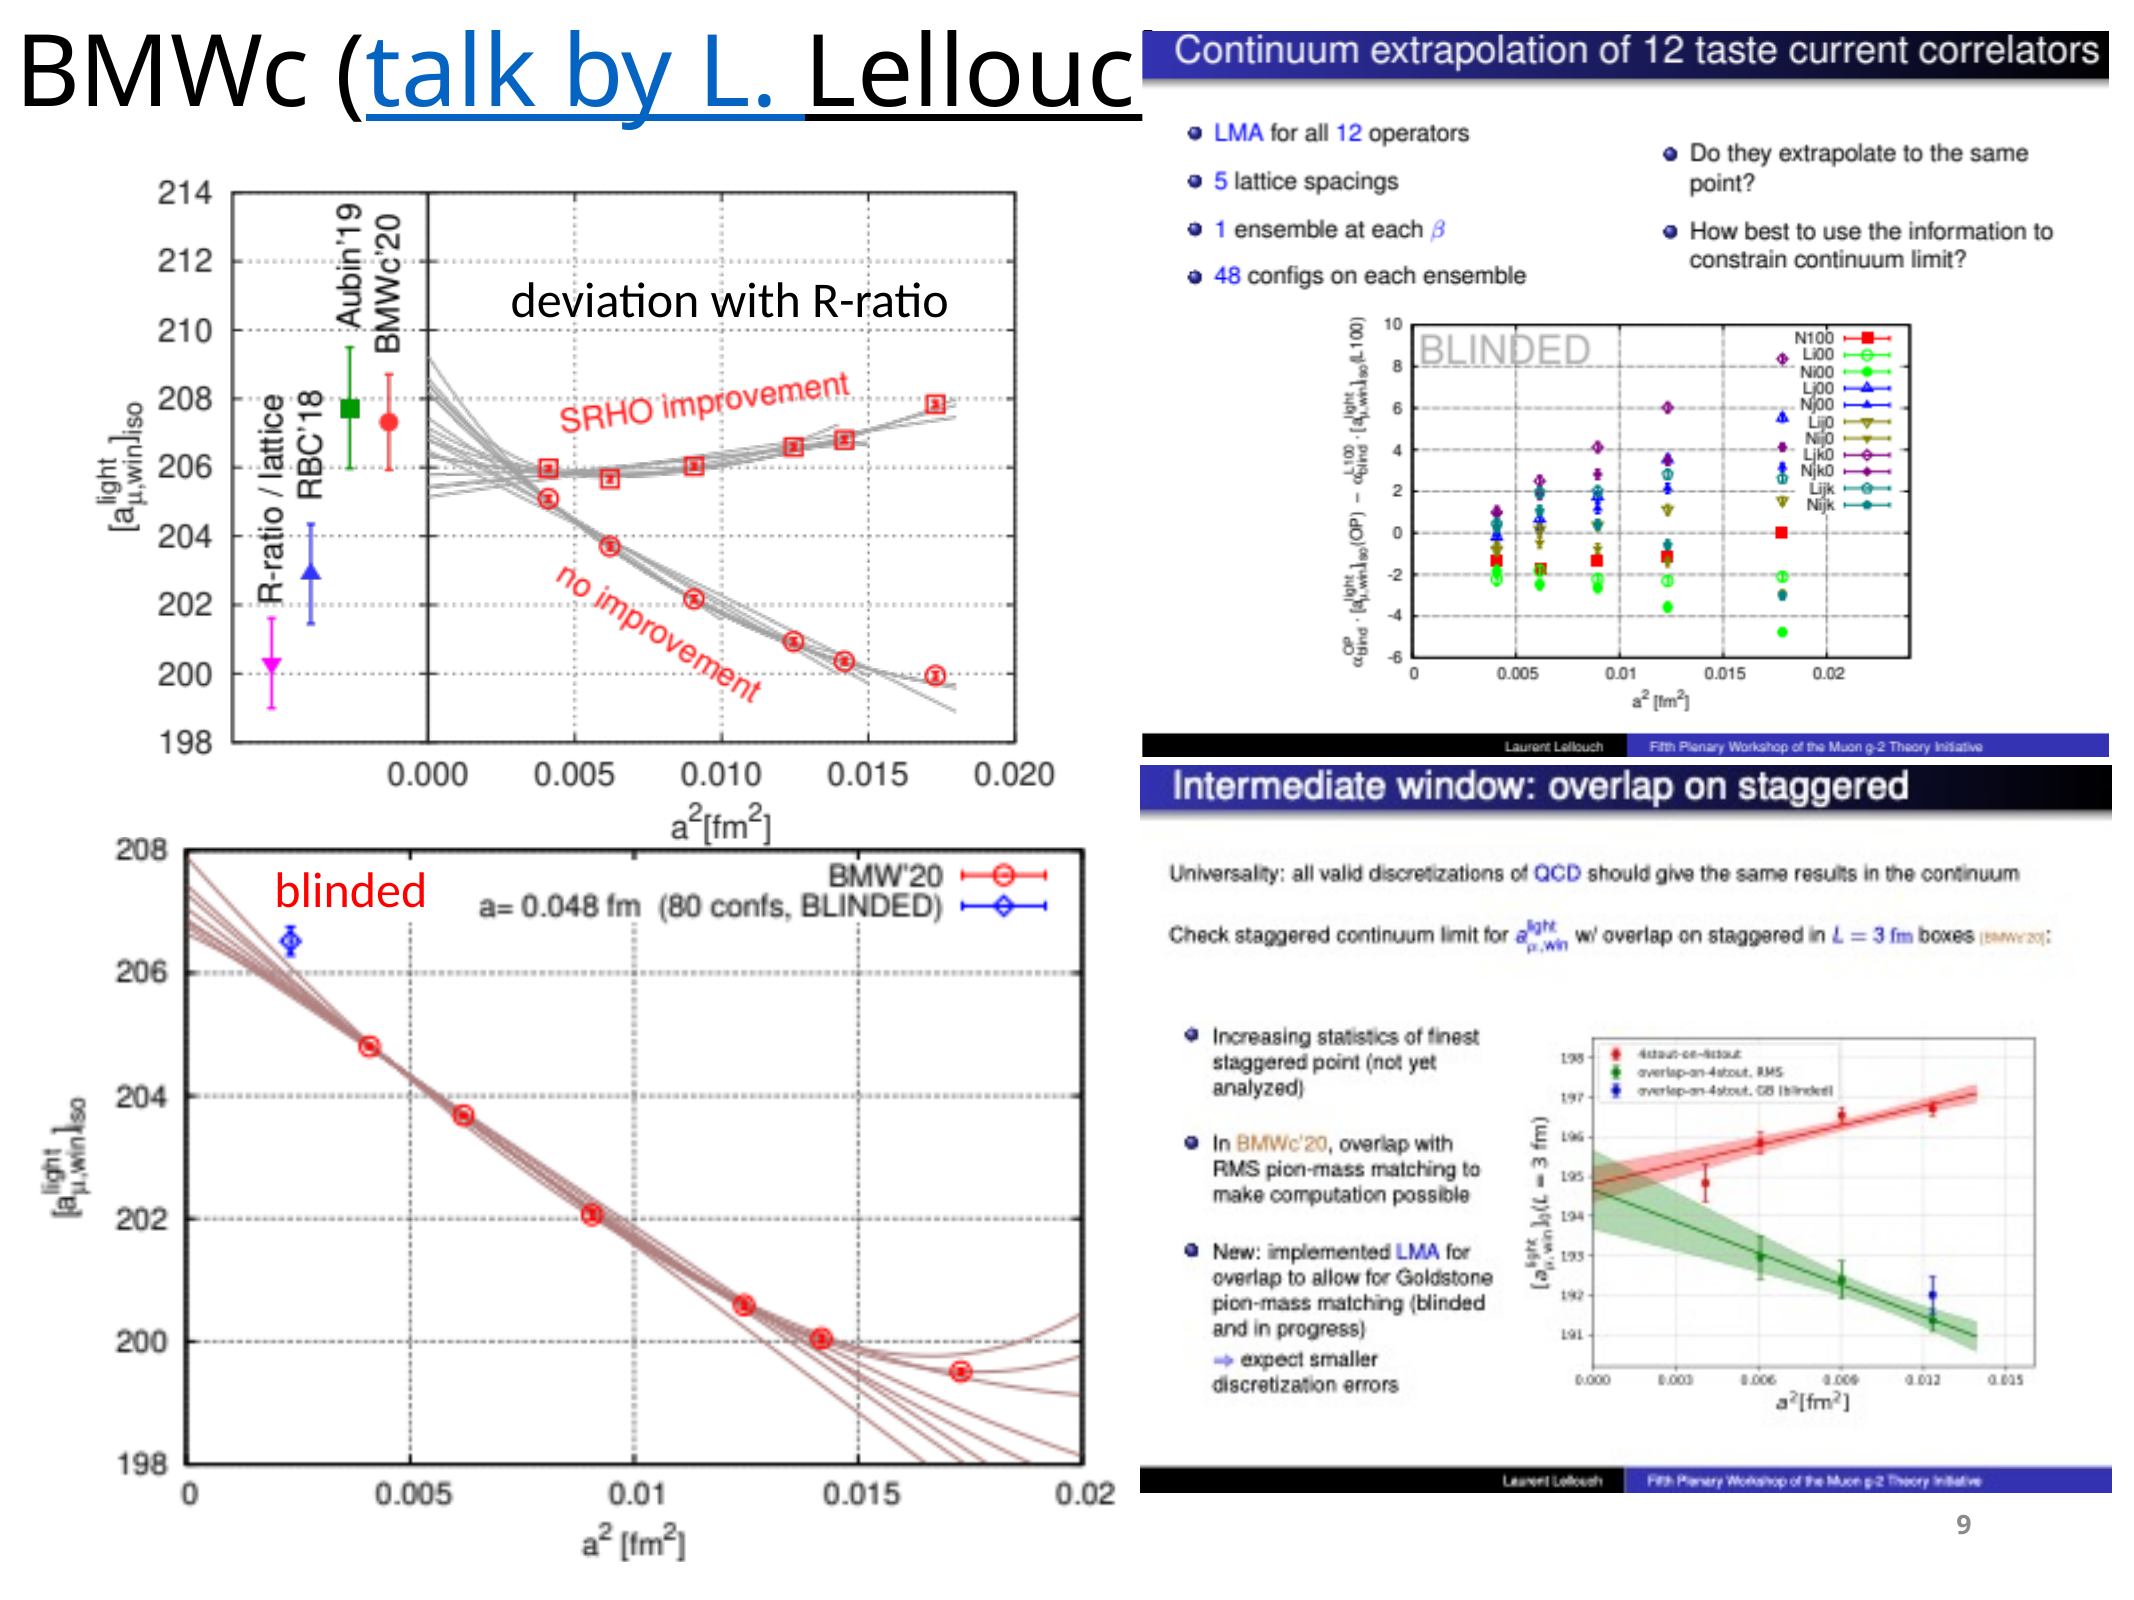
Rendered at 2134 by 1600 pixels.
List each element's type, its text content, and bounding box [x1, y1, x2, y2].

slide_number 9 [1506, 1493, 1987, 1569]
picture [1140, 765, 2112, 1493]
picture [1142, 31, 2109, 757]
title BMWc (talk by L. Lellouch) [0, 0, 1840, 225]
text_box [64, 128, 1067, 853]
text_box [36, 837, 1116, 1562]
